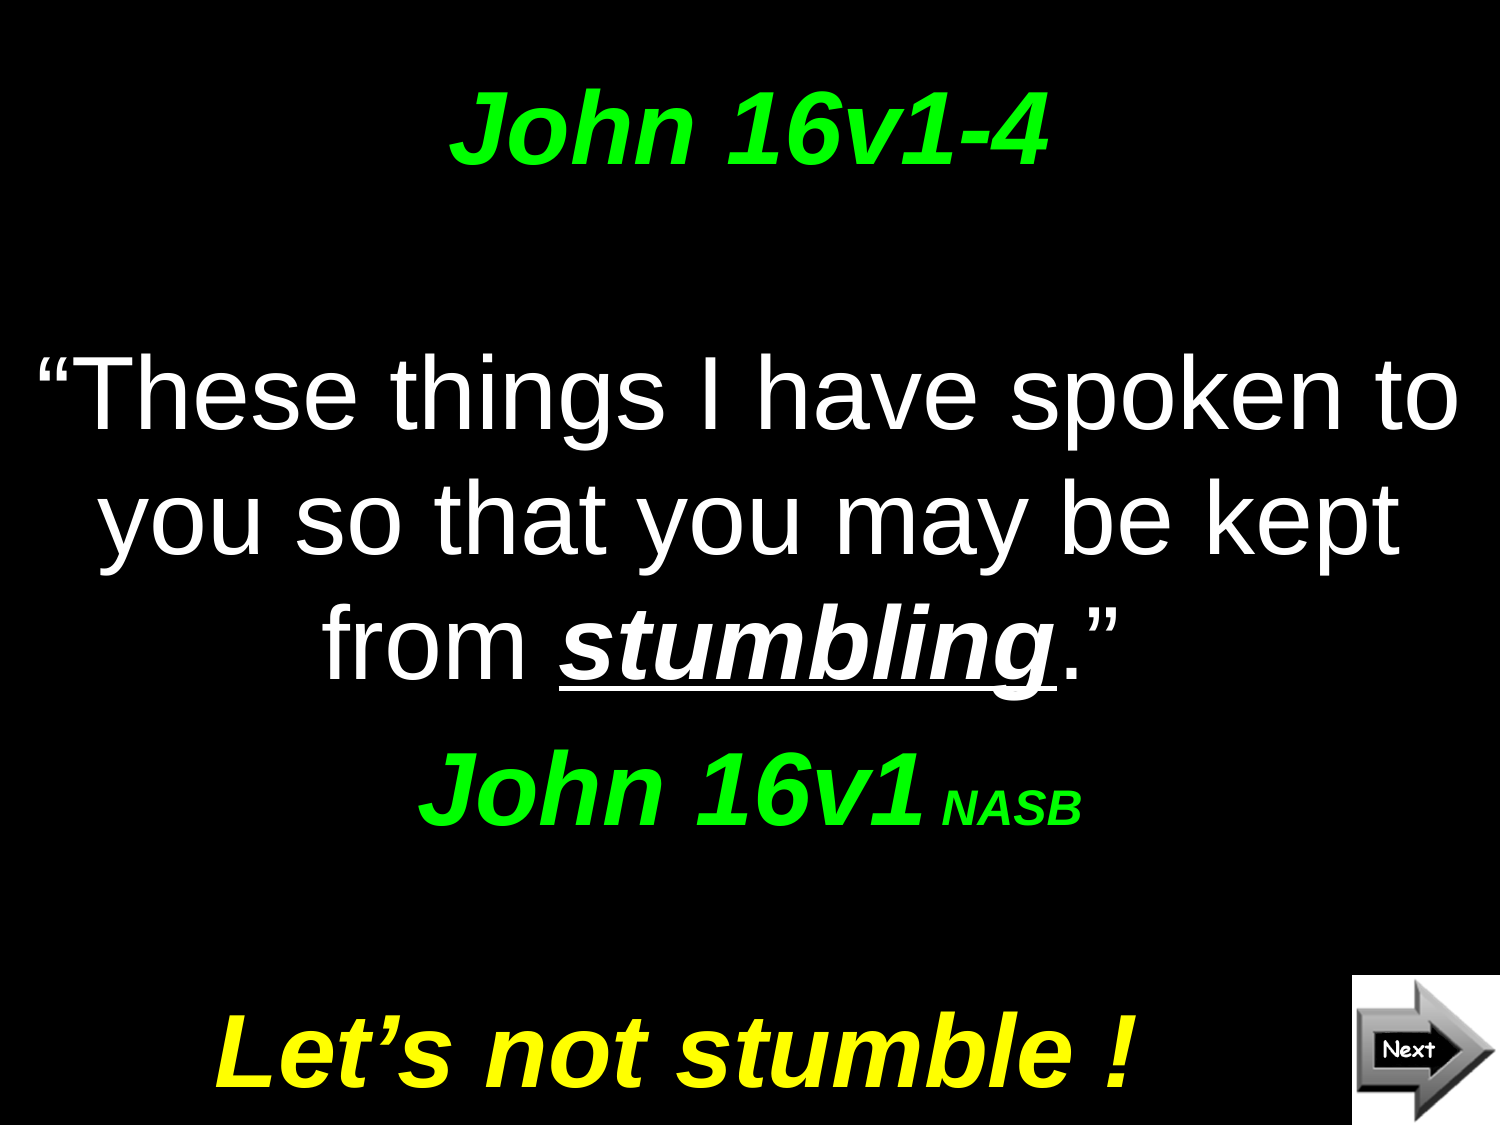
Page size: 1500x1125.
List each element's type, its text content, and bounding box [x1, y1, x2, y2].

list “These things I have spoken to you so that you may be kept from stumbling.” John 16v1 NASB [0, 196, 1500, 976]
picture [1353, 976, 1500, 1125]
title John 16v1-4 [0, 52, 1500, 196]
list Let’s not stumble ! [1, 975, 1353, 1125]
